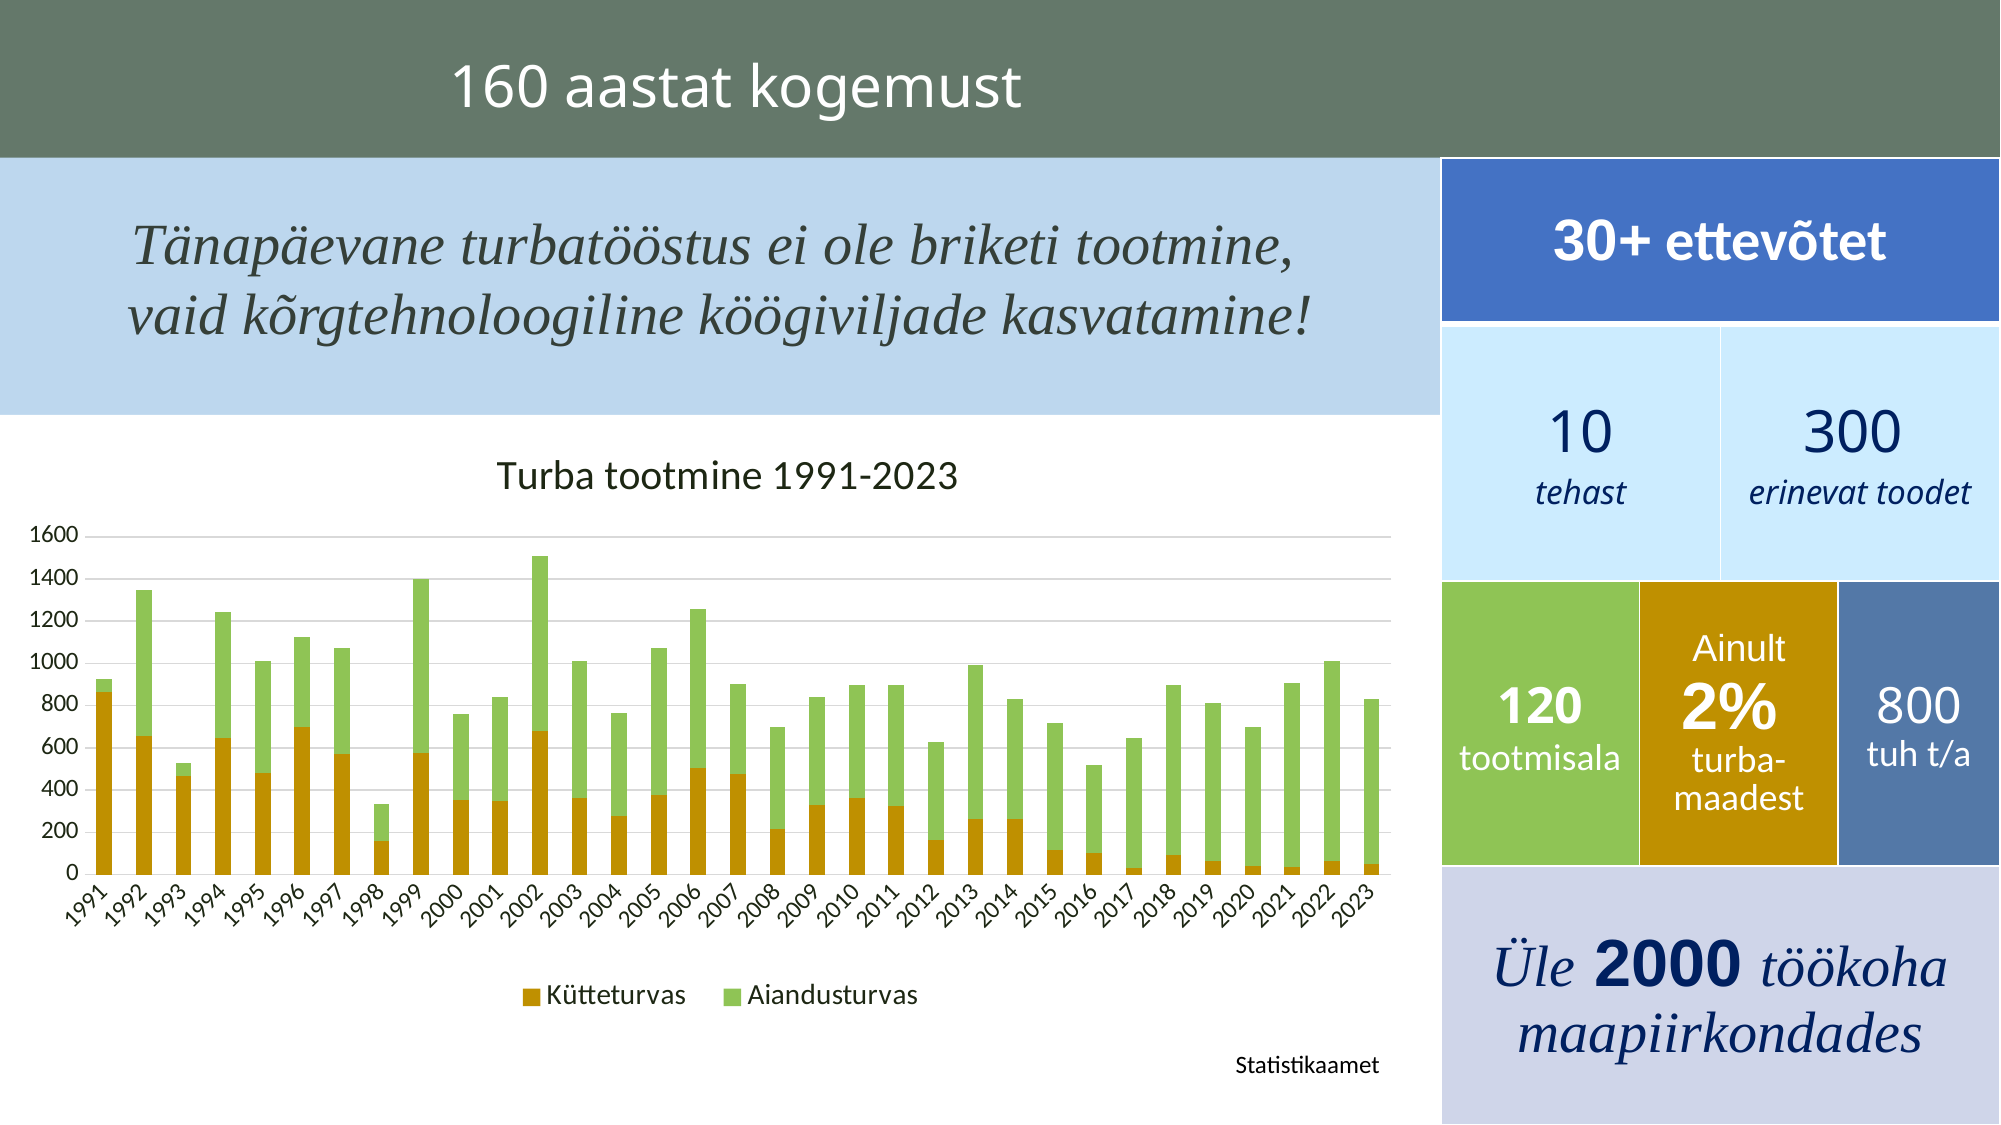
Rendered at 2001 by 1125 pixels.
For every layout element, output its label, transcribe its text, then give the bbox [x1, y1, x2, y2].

table_cell 10 tehast [1442, 327, 1720, 580]
text_box [0, 0, 2000, 159]
table_cell Üle 2000 töökoha maapiirkondades [1442, 867, 1999, 1124]
table_cell 300 erinevat toodet [1721, 327, 1999, 580]
text_box Tänapäevane turbatööstus ei ole briketi tootmine, vaid kõrgtehnoloogiline köögiviljade kasvatamine! [0, 199, 1441, 354]
table_cell 800 tuh t/a [1839, 582, 1999, 865]
table_cell Ainult 2% turba-maadest [1640, 582, 1837, 865]
table_cell 120 tootmisala [1442, 582, 1639, 865]
chart [0, 414, 1441, 1125]
table_header 30+ ettevõtet [1442, 159, 1999, 321]
text_box 160 aastat kogemust [104, 41, 1368, 127]
